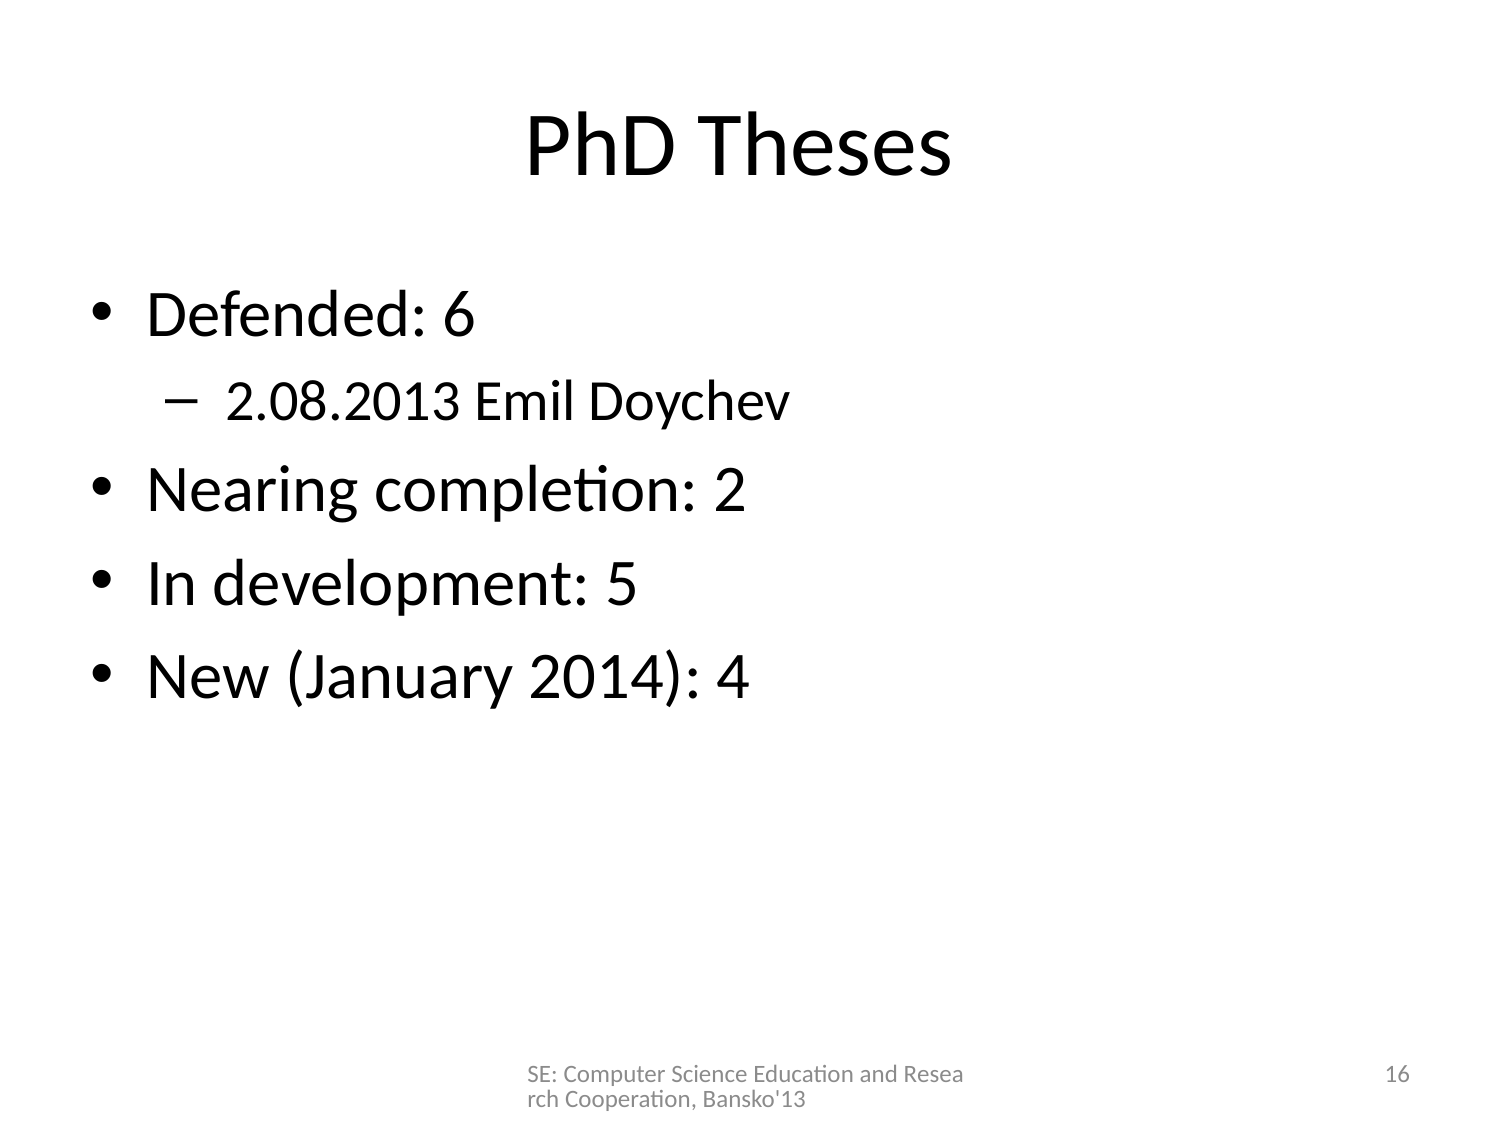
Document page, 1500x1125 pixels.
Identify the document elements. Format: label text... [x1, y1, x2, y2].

list Defended: 6 2.08.2013 Emil Doychev Nearing completion: 2 In development: 5 New (January 2014): 4 [75, 262, 1425, 1005]
title PhD Theses [75, 45, 1425, 233]
slide_number 16 [1074, 1042, 1425, 1103]
footer SE: Computer Science Education and Research Cooperation, Bansko'13 [512, 1042, 988, 1103]
